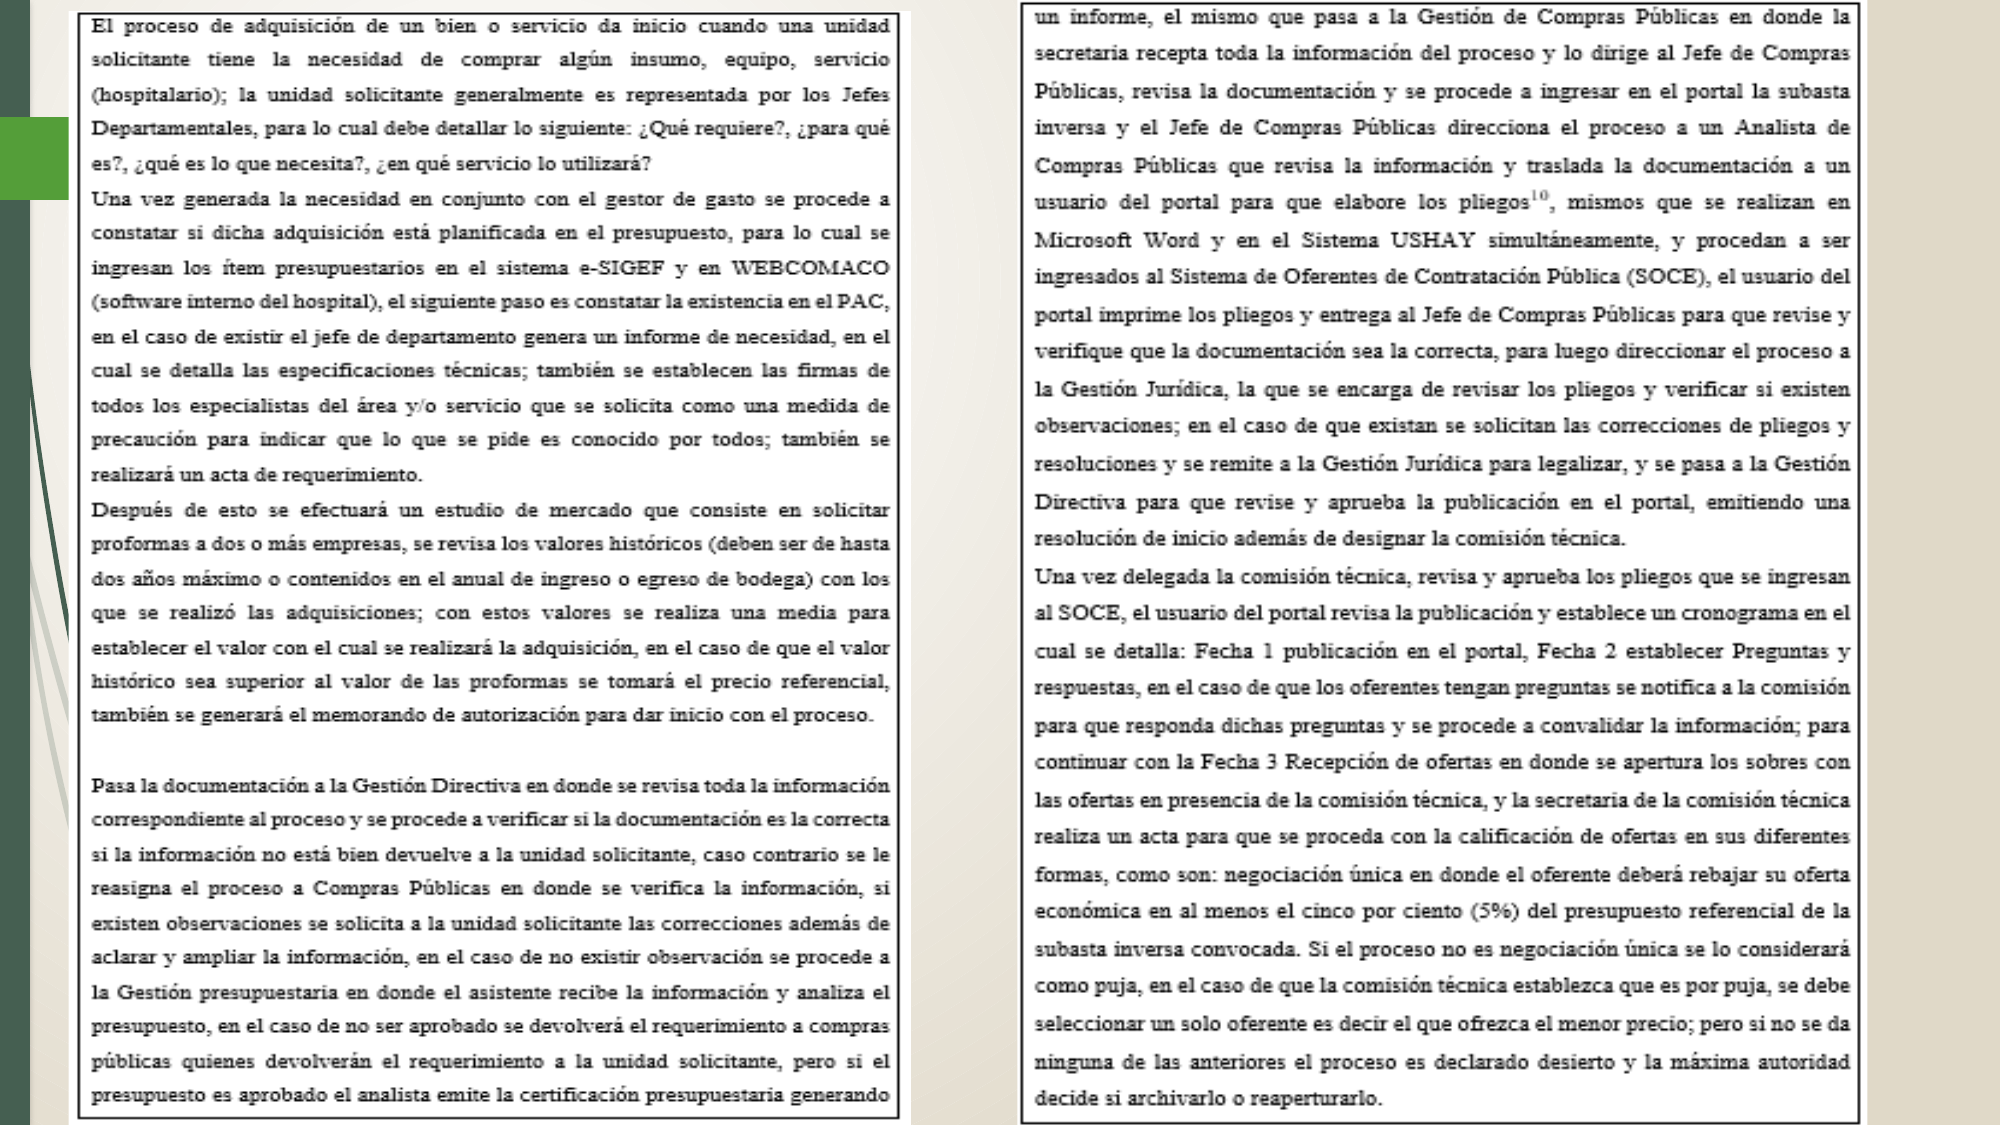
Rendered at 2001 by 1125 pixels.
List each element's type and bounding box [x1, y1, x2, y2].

picture [1017, 0, 1868, 1125]
picture [68, 11, 912, 1125]
